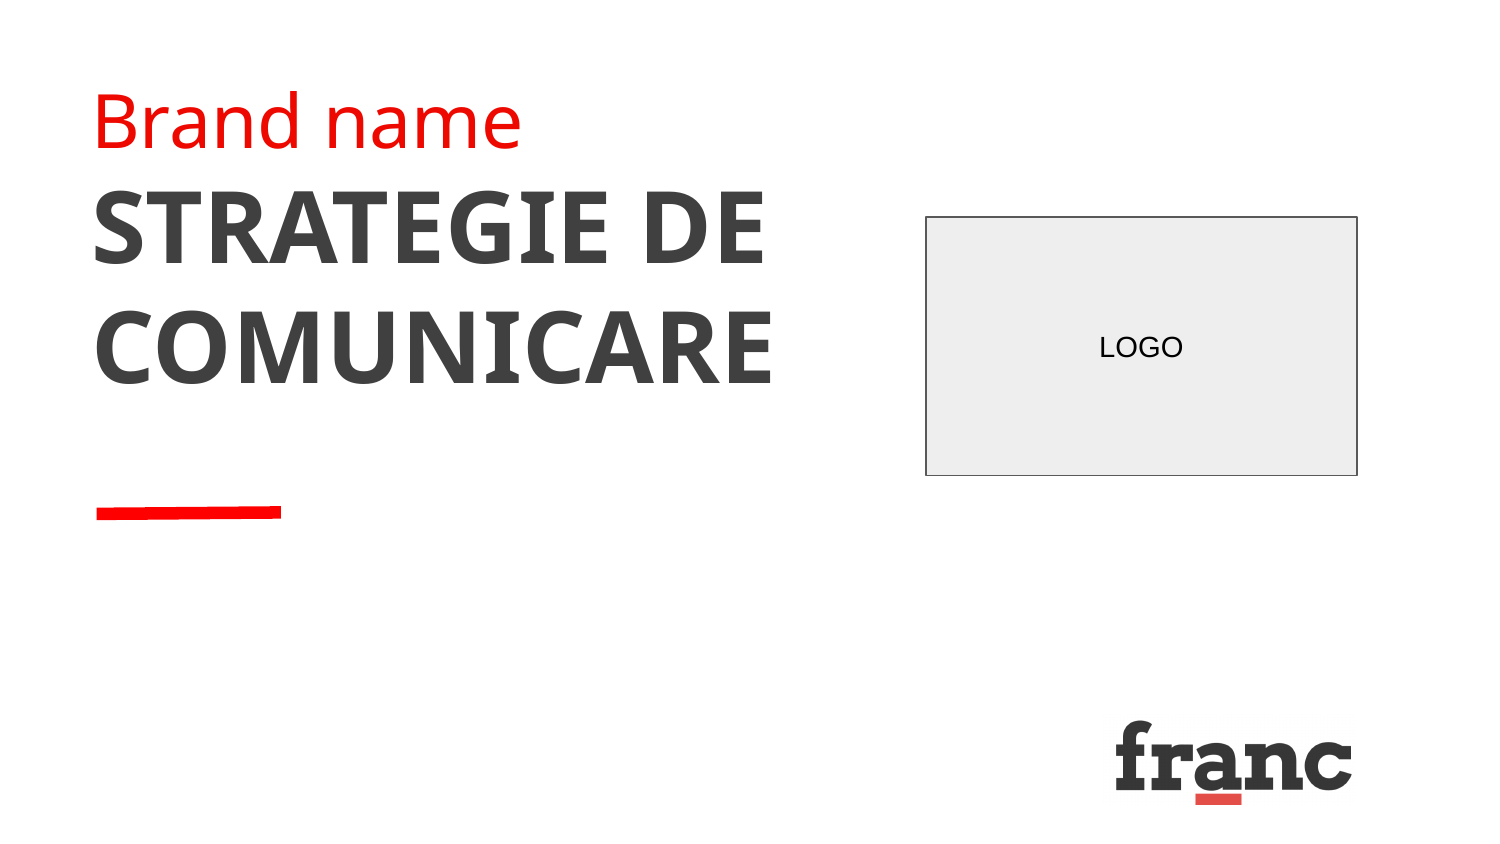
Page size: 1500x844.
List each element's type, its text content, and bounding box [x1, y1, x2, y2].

text_box Brand name STRATEGIE DE COMUNICARE [76, 49, 1343, 429]
picture [1102, 714, 1357, 805]
text_box LOGO [926, 216, 1357, 476]
